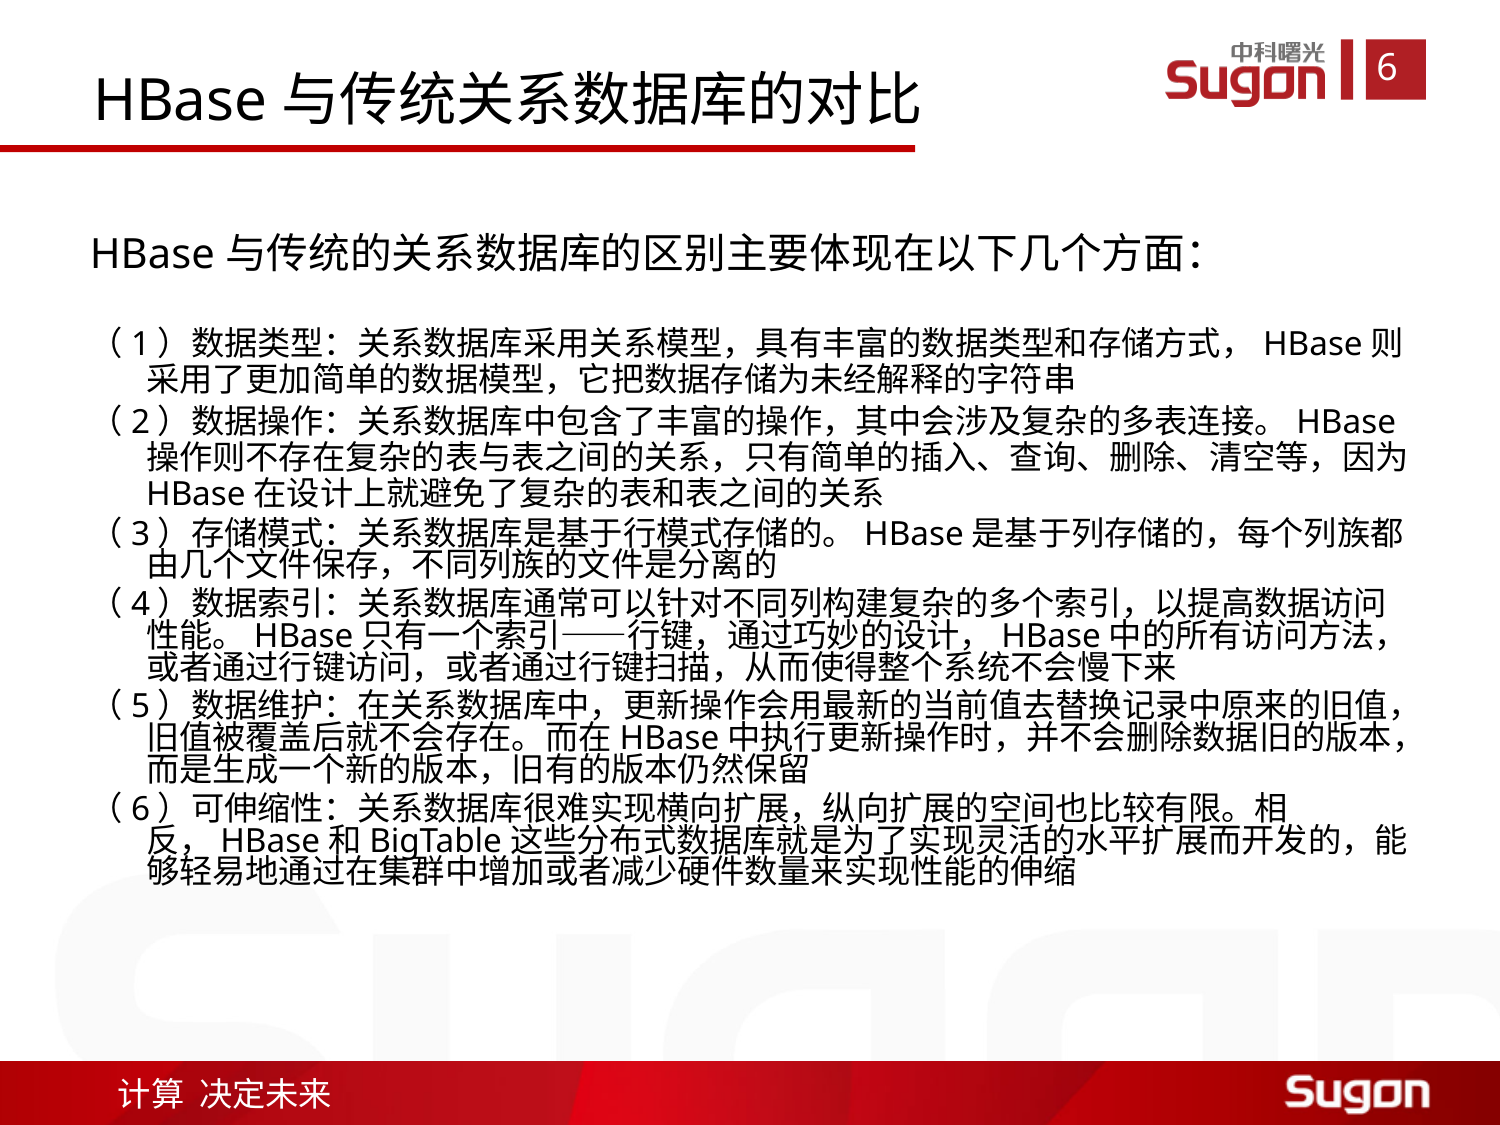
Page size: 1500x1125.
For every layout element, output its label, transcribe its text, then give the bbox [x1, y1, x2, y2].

text_box HBase与传统关系数据库的对比 [0, 54, 1046, 136]
list HBase与传统的关系数据库的区别主要体现在以下几个方面： （1）数据类型：关系数据库采用关系模型，具有丰富的数据类型和存储方式，HBase则采用了更加简单的数据模型，它把数据存储为未经解释的字符串 （2）数据操作：关系数据库中包含了丰富的操作，其中会涉及复杂的多表连接。HBase操作则不存在复杂的表与表之间的关系，只有简单的插入、查询、删除、清空等，因为HBase在设计上就避免了复杂的表和表之间的关系 （3）存储模式：关系数据库是基于行模式存储的。HBase是基于列存储的，每个列族都由几个文件保存，不同列族的文件是分离的 （4）数据索引：关系数据库通常可以针对不同列构建复杂的多个索引，以提高数据访问性能。HBase只有一个索引——行键，通过巧妙的设计，HBase中的所有访问方法，或者通过行键访问，或者通过行键扫描，从而使得整个系统不会慢下来 （5）数据维护：在关系数据库中，更新操作会用最新的当前值去替换记录中原来的旧值，旧值被覆盖后就不会存在。而在HBase中执行更新操作时，并不会删除数据旧的版本，而是生成一个新的版本，旧有的版本仍然保留 （6）可伸缩性：关系数据库很难实现横向扩展，纵向扩展的空间也比较有限。相反，HBase和BigTable这些分布式数据库就是为了实现灵活的水平扩展而开发的，能够轻易地通过在集群中增加或者减少硬件数量来实现性能的伸缩 [75, 224, 1425, 968]
picture [0, 0, 1500, 1125]
